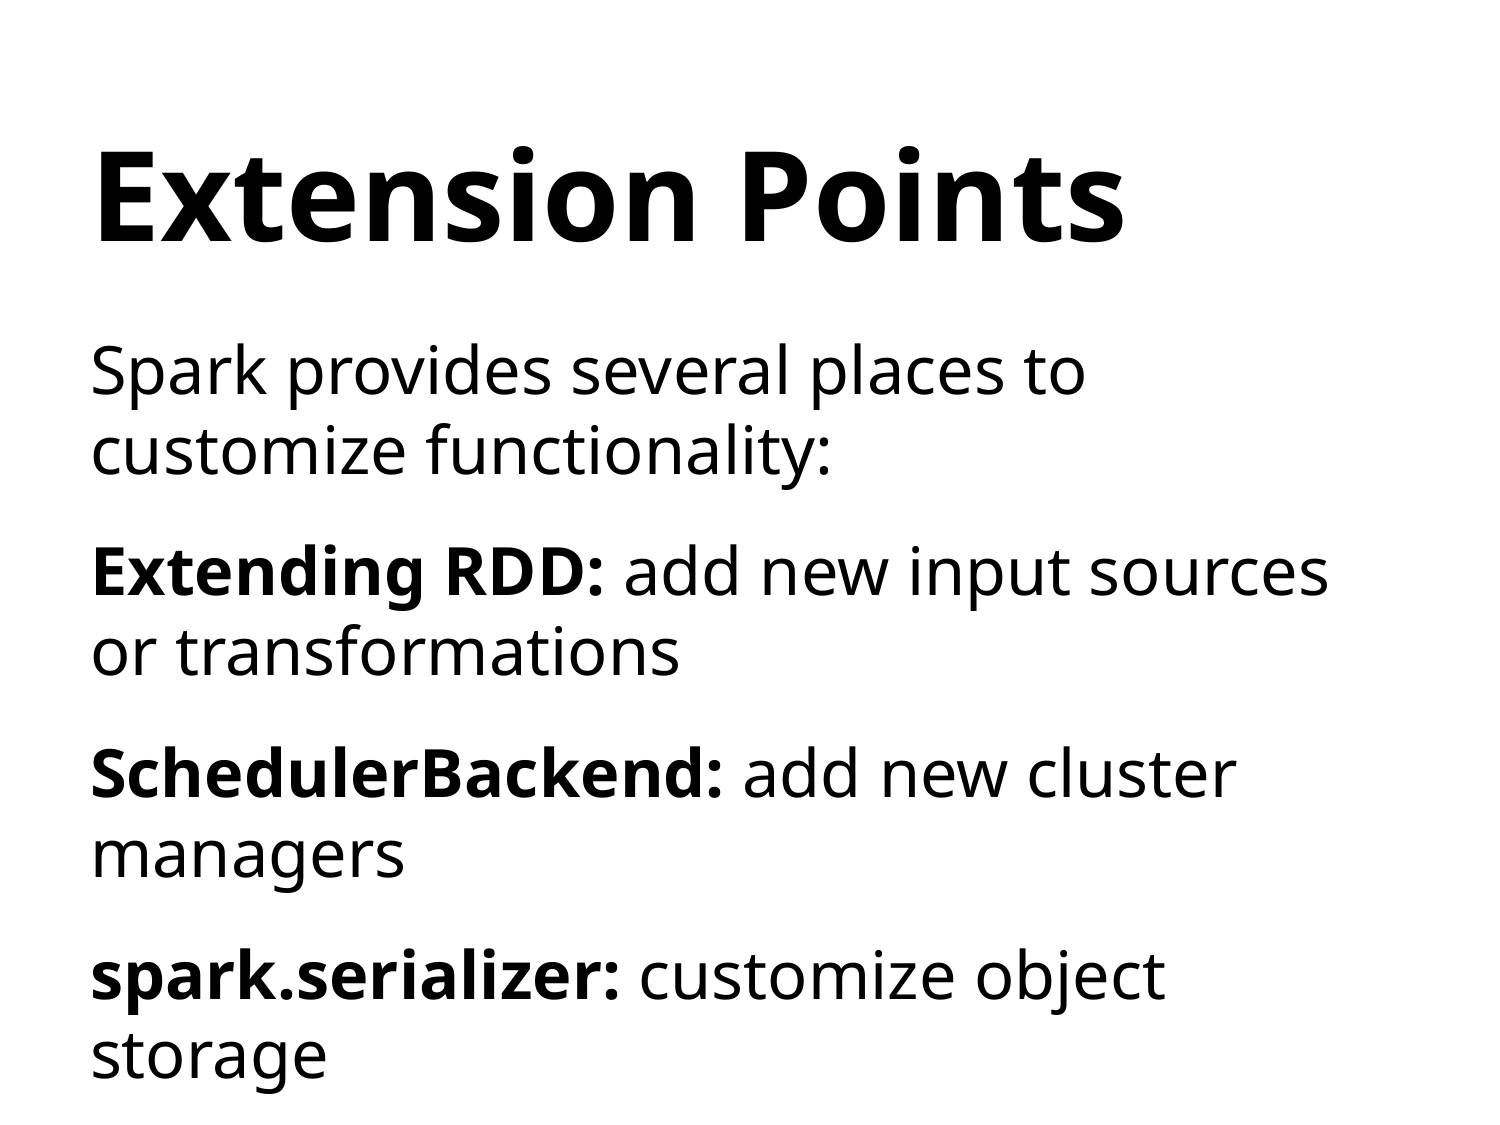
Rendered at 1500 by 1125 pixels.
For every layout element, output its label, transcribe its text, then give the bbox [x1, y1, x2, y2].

title Extension Points [74, 97, 1426, 286]
list Spark provides several places to customize functionality: Extending RDD: add new input sources or transformations SchedulerBackend: add new cluster managers spark.serializer: customize object storage [74, 319, 1426, 1013]
